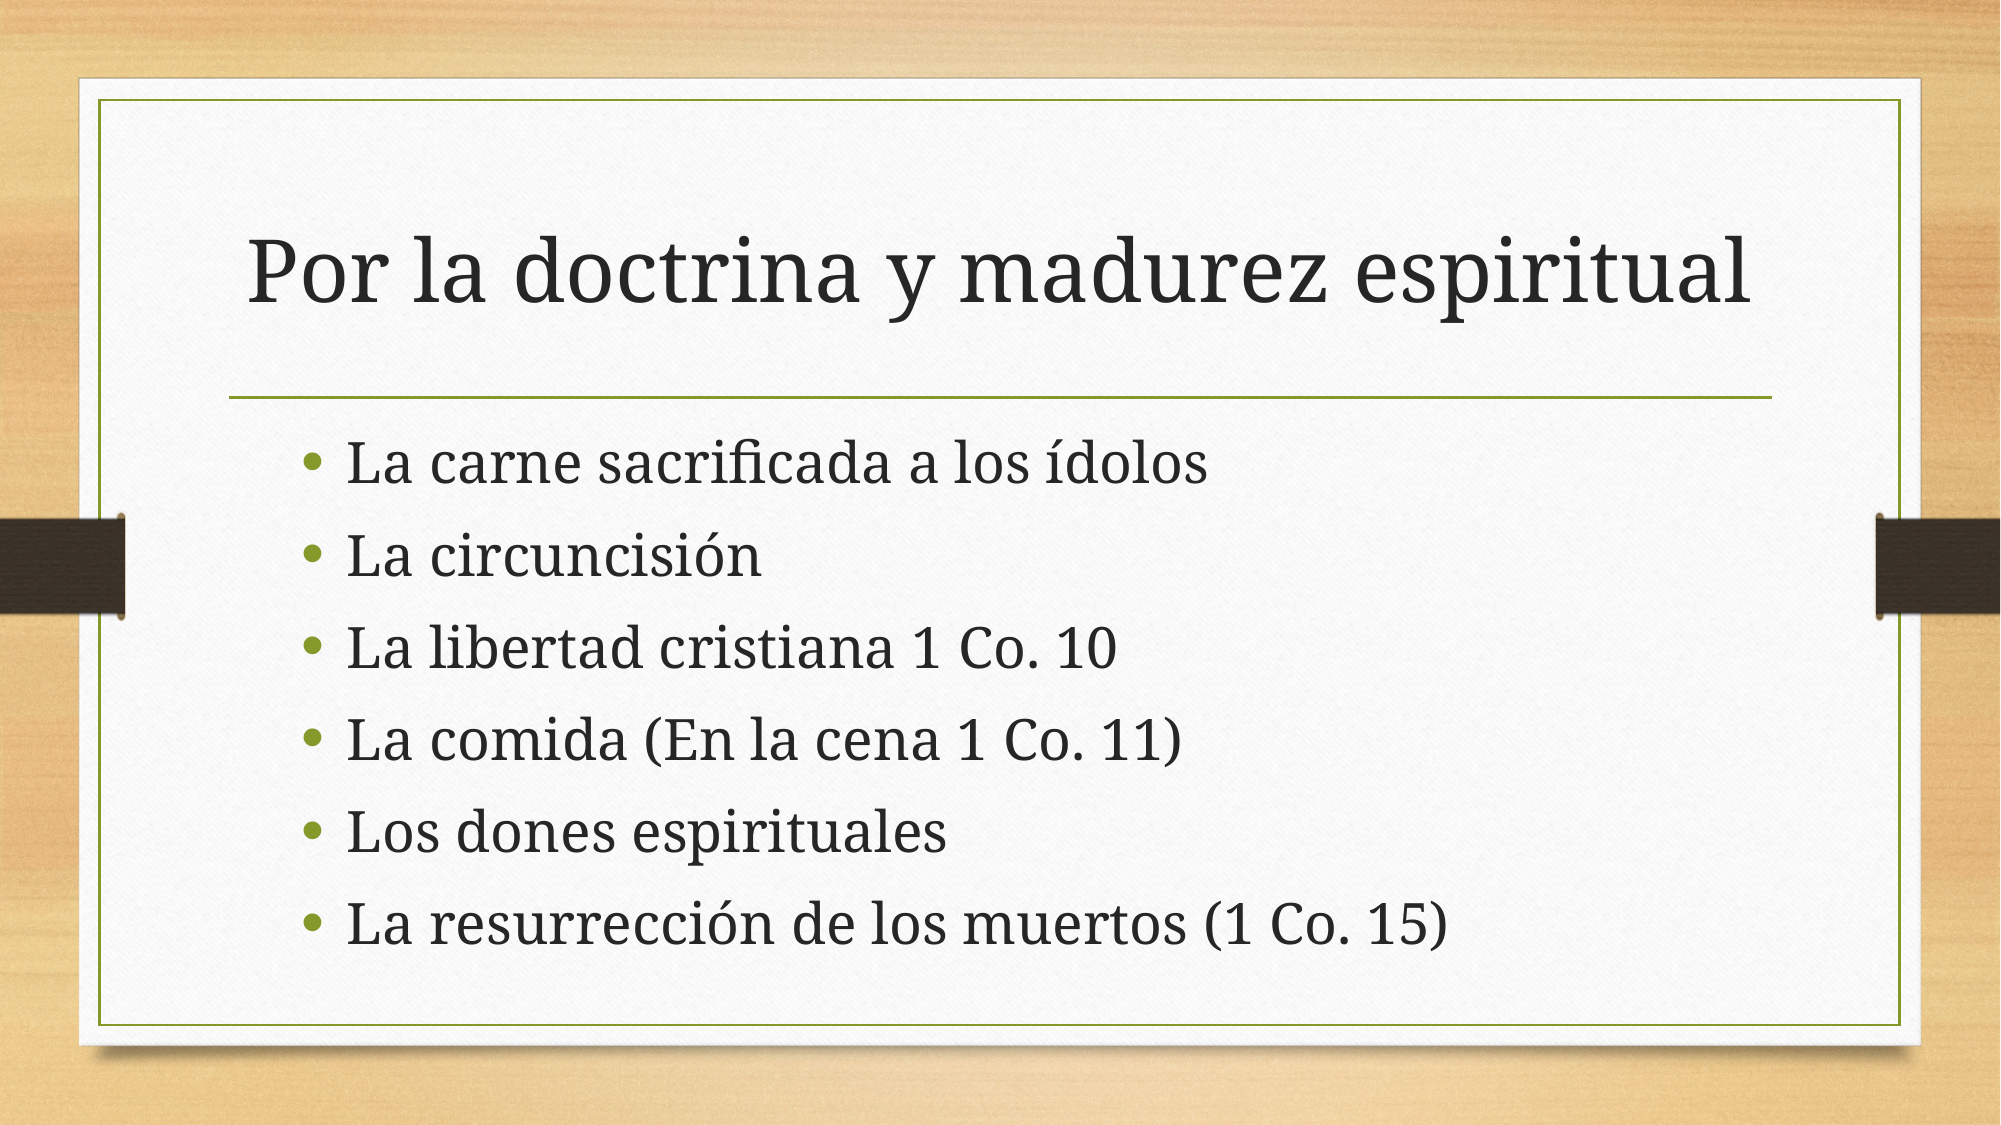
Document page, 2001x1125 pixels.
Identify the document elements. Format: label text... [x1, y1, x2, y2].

title Por la doctrina y madurez espiritual [212, 161, 1788, 375]
list La carne sacrificada a los ídolos La circuncisión La libertad cristiana 1 Co. 10 La comida (En la cena 1 Co. 11) Los dones espirituales La resurrección de los muertos (1 Co. 15) [212, 419, 1788, 964]
picture [0, 0, 2001, 1125]
